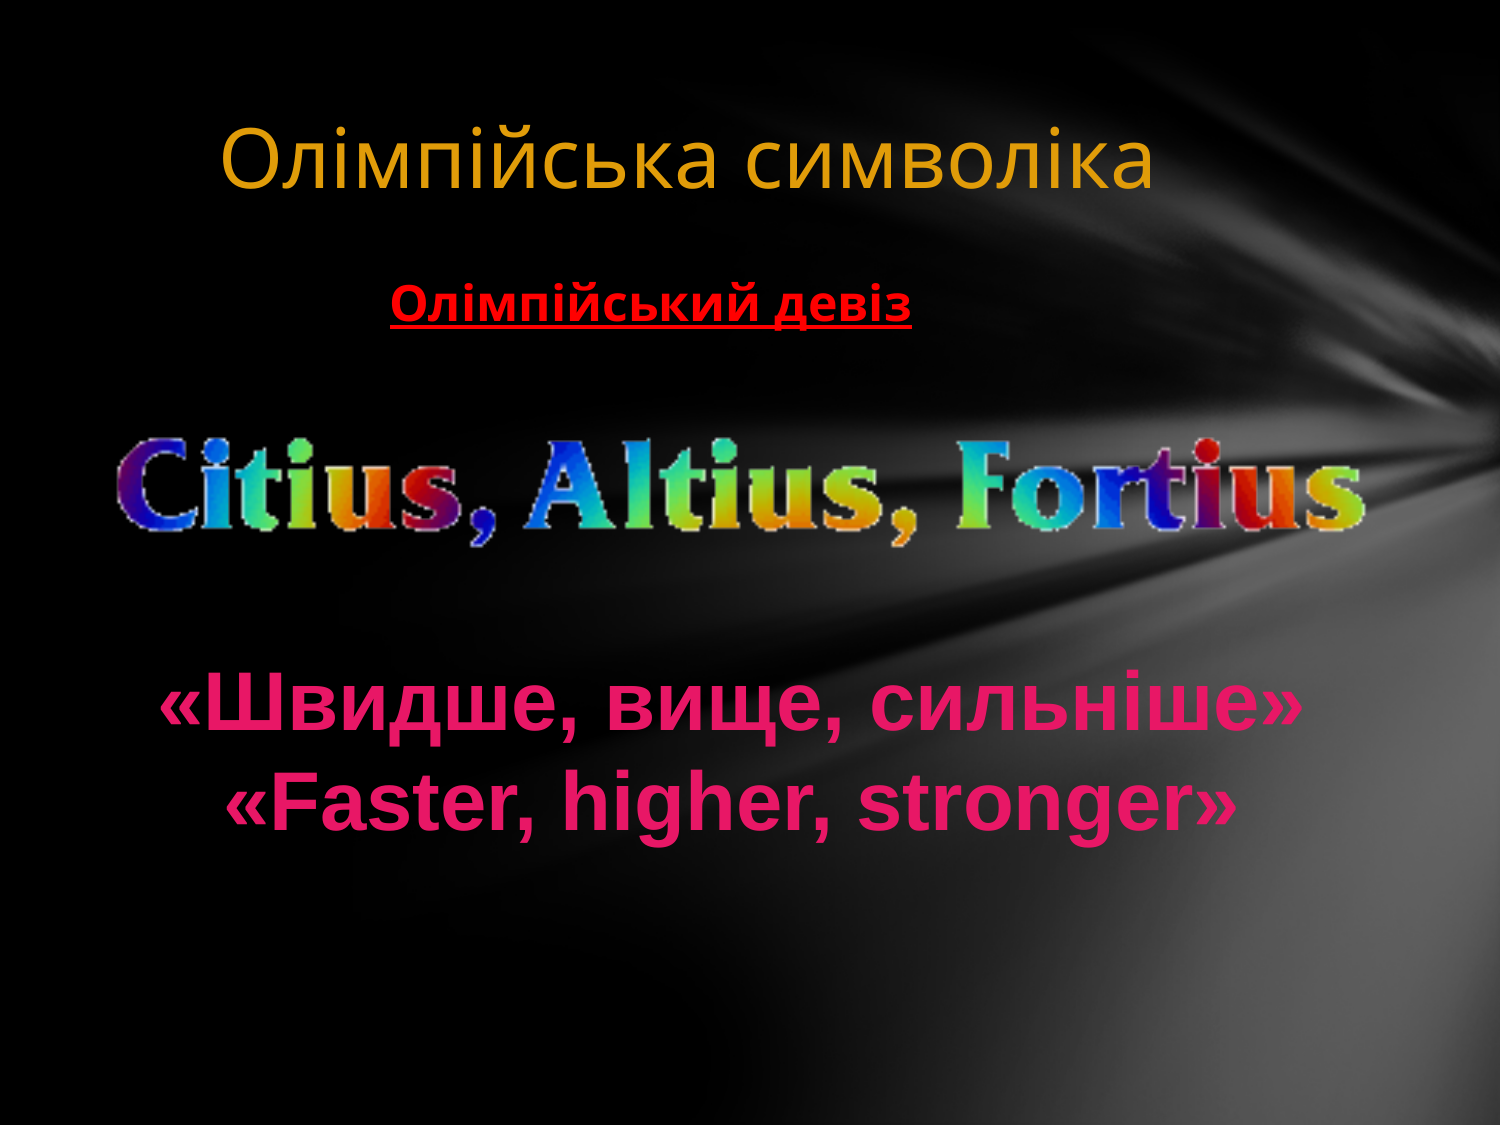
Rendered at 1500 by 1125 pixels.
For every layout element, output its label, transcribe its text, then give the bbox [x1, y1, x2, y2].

picture [99, 408, 1388, 574]
text_box «Швидше, вище, сильніше» «Faster, higher, stronger» [100, 639, 1388, 855]
text_box Олімпійський девіз [375, 264, 927, 339]
title Олімпійська символіка [57, 37, 1318, 213]
